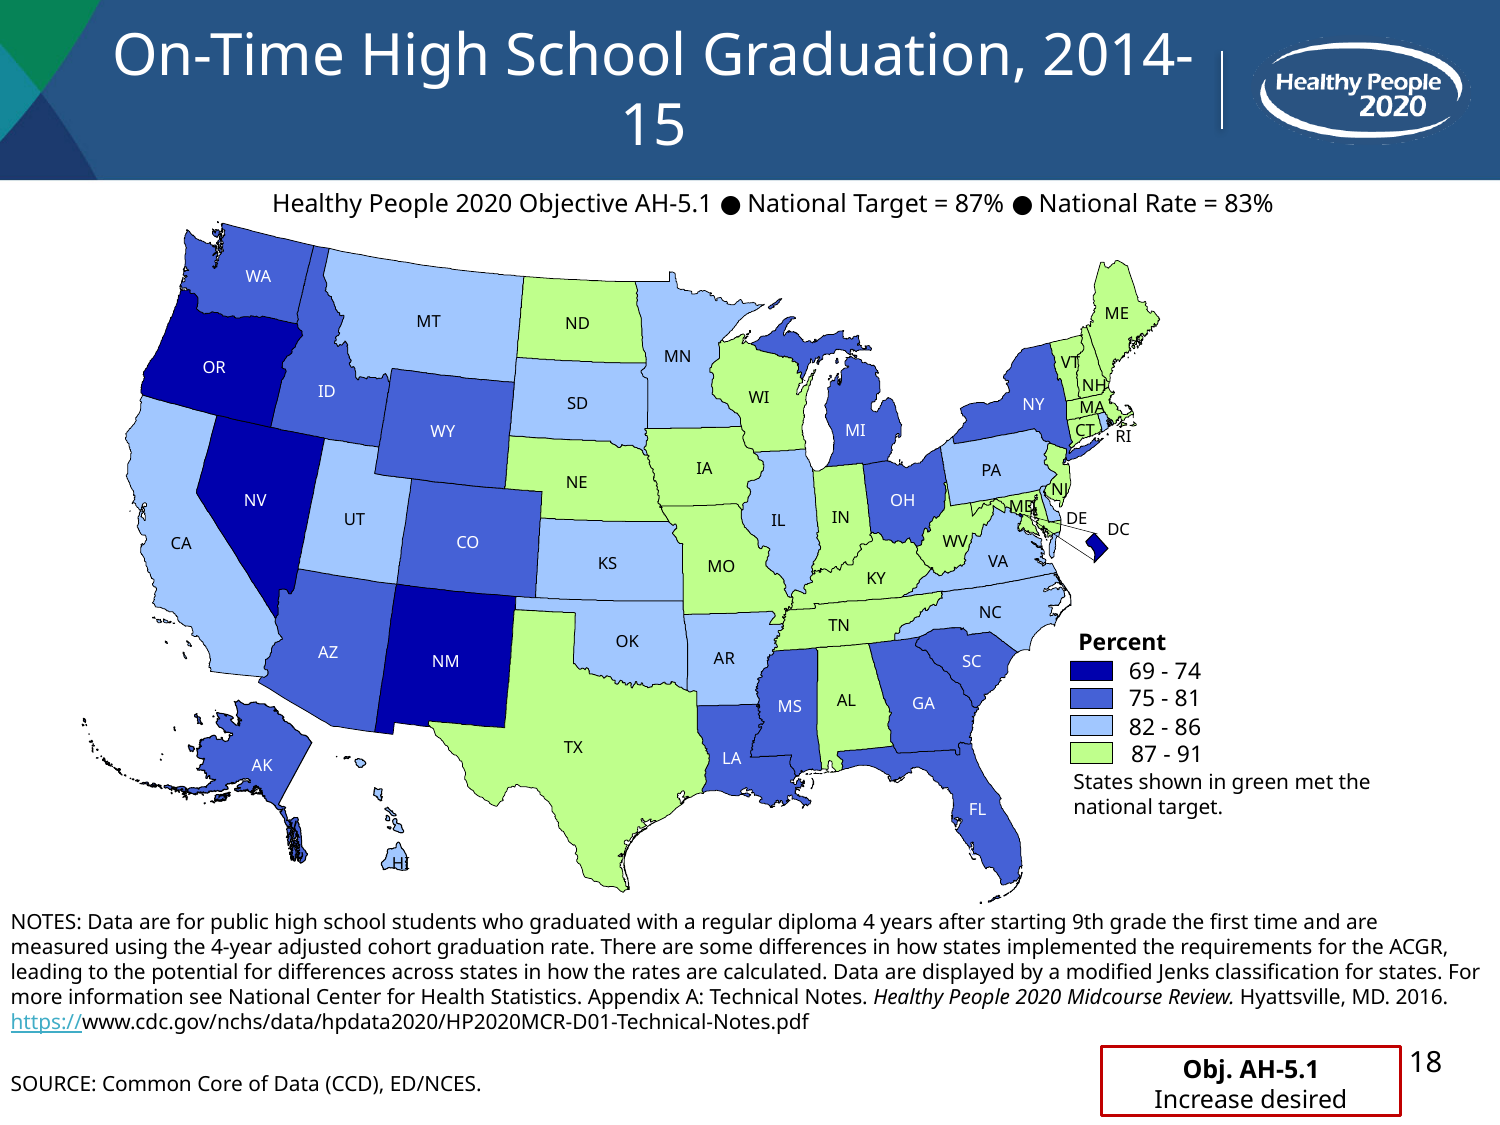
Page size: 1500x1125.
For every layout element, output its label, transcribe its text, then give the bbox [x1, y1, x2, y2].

text_box NOTES: Data are for public high school students who graduated with a regular diploma 4 years after starting 9th grade the first time and are measured using the 4-year adjusted cohort graduation rate. There are some differences in how states implemented the requirements for the ACGR, leading to the potential for differences across states in how the rates are calculated. Data are displayed by a modified Jenks classification for states. For more information see National Center for Health Statistics. Appendix A: Technical Notes. Healthy People 2020 Midcourse Review. Hyattsville, MD. 2016. https://www.cdc.gov/nchs/data/hpdata2020/HP2020MCR-D01-Technical-Notes.pdf SOURCE: Common Core of Data (CCD), ED/NCES. [0, 901, 1496, 1125]
title On-Time High School Graduation, 2014-15 [85, 21, 1222, 153]
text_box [81, 221, 1419, 904]
text_box Obj. AH-5.1 Increase desired [1101, 1046, 1401, 1116]
text_box Healthy People 2020 Objective AH-5.1 ● National Target = 87% ● National Rate = 83% [257, 180, 1291, 219]
picture [0, 0, 1500, 1125]
